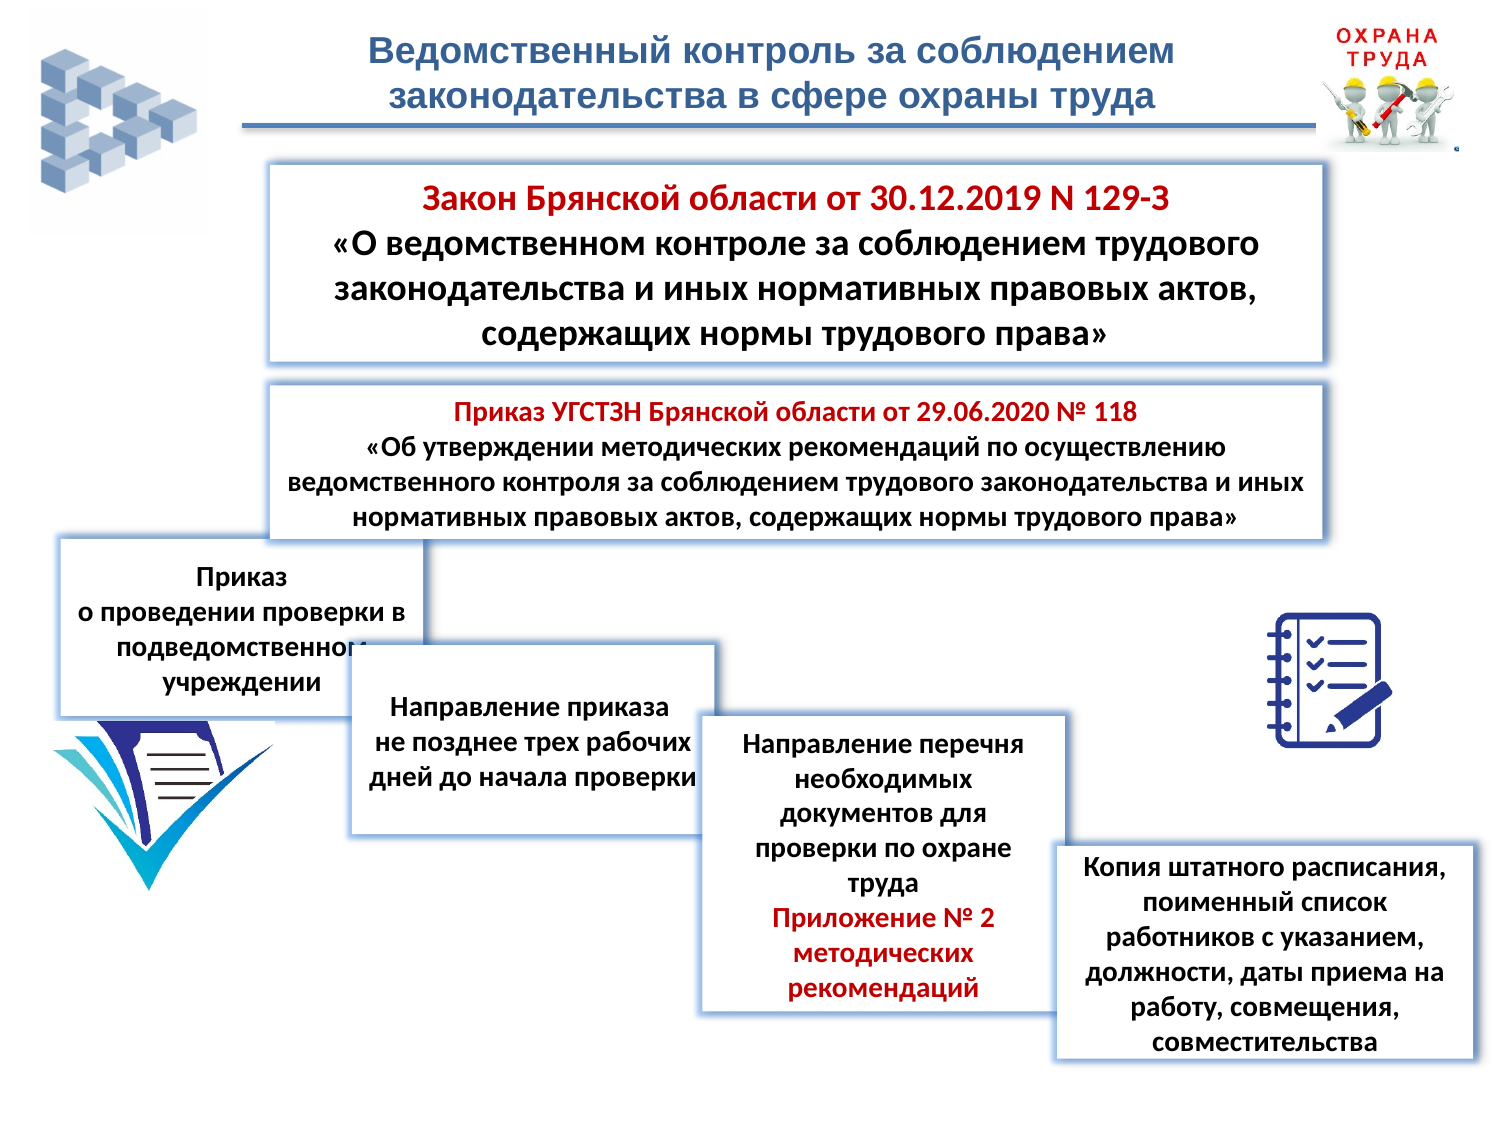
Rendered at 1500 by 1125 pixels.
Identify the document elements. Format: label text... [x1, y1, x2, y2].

text_box Направление перечня необходимых документов для проверки по охране труда Приложение № 2 методических рекомендаций [700, 714, 1067, 1013]
text_box Ведомственный контроль за соблюдением законодательства в сфере охраны труда [322, 19, 1222, 124]
text_box Приказ о проведении проверки в подведомственном учреждении [59, 537, 425, 718]
text_box Приказ УГСТЗН Брянской области от 29.06.2020 № 118 «Об утверждении методических рекомендаций по осуществлению ведомственного контроля за соблюдением трудового законодательства и иных нормативных правовых актов, содержащих нормы трудового права» [268, 383, 1324, 541]
picture [1165, 573, 1494, 788]
text_box Закон Брянской области от 30.12.2019 N 129-З «О ведомственном контроле за соблюдением трудового законодательства и иных нормативных правовых актов, содержащих нормы трудового права» [268, 163, 1324, 364]
picture [1316, 19, 1459, 153]
text_box Направление приказа не позднее трех рабочих дней до начала проверки [350, 643, 717, 836]
picture [53, 721, 275, 895]
text_box Копия штатного расписания, поименный список работников с указанием, должности, даты приема на работу, совмещения, совместительства [1055, 844, 1475, 1061]
picture [3, 32, 233, 211]
